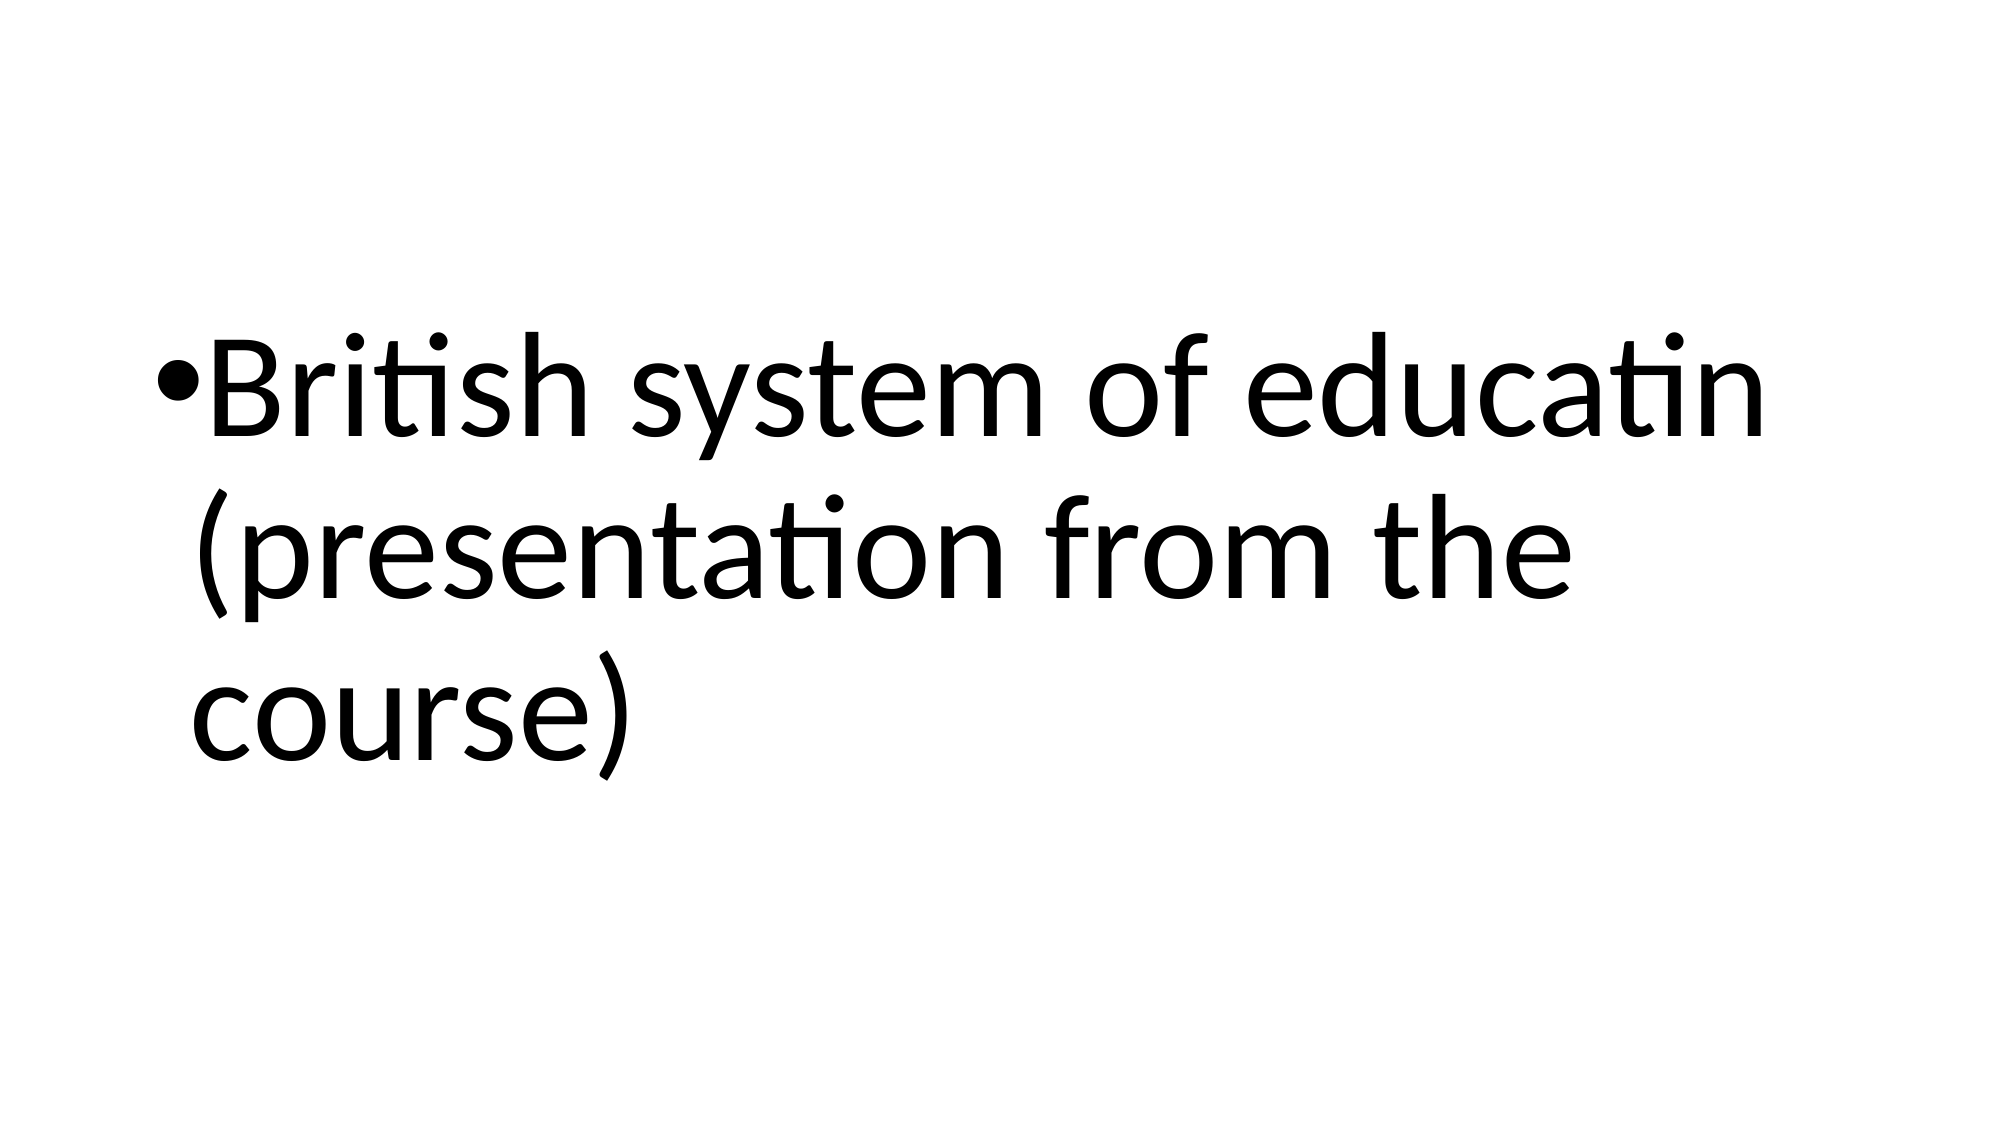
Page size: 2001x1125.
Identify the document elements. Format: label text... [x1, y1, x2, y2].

list British system of educatin (presentation from the course) [137, 299, 1863, 1014]
